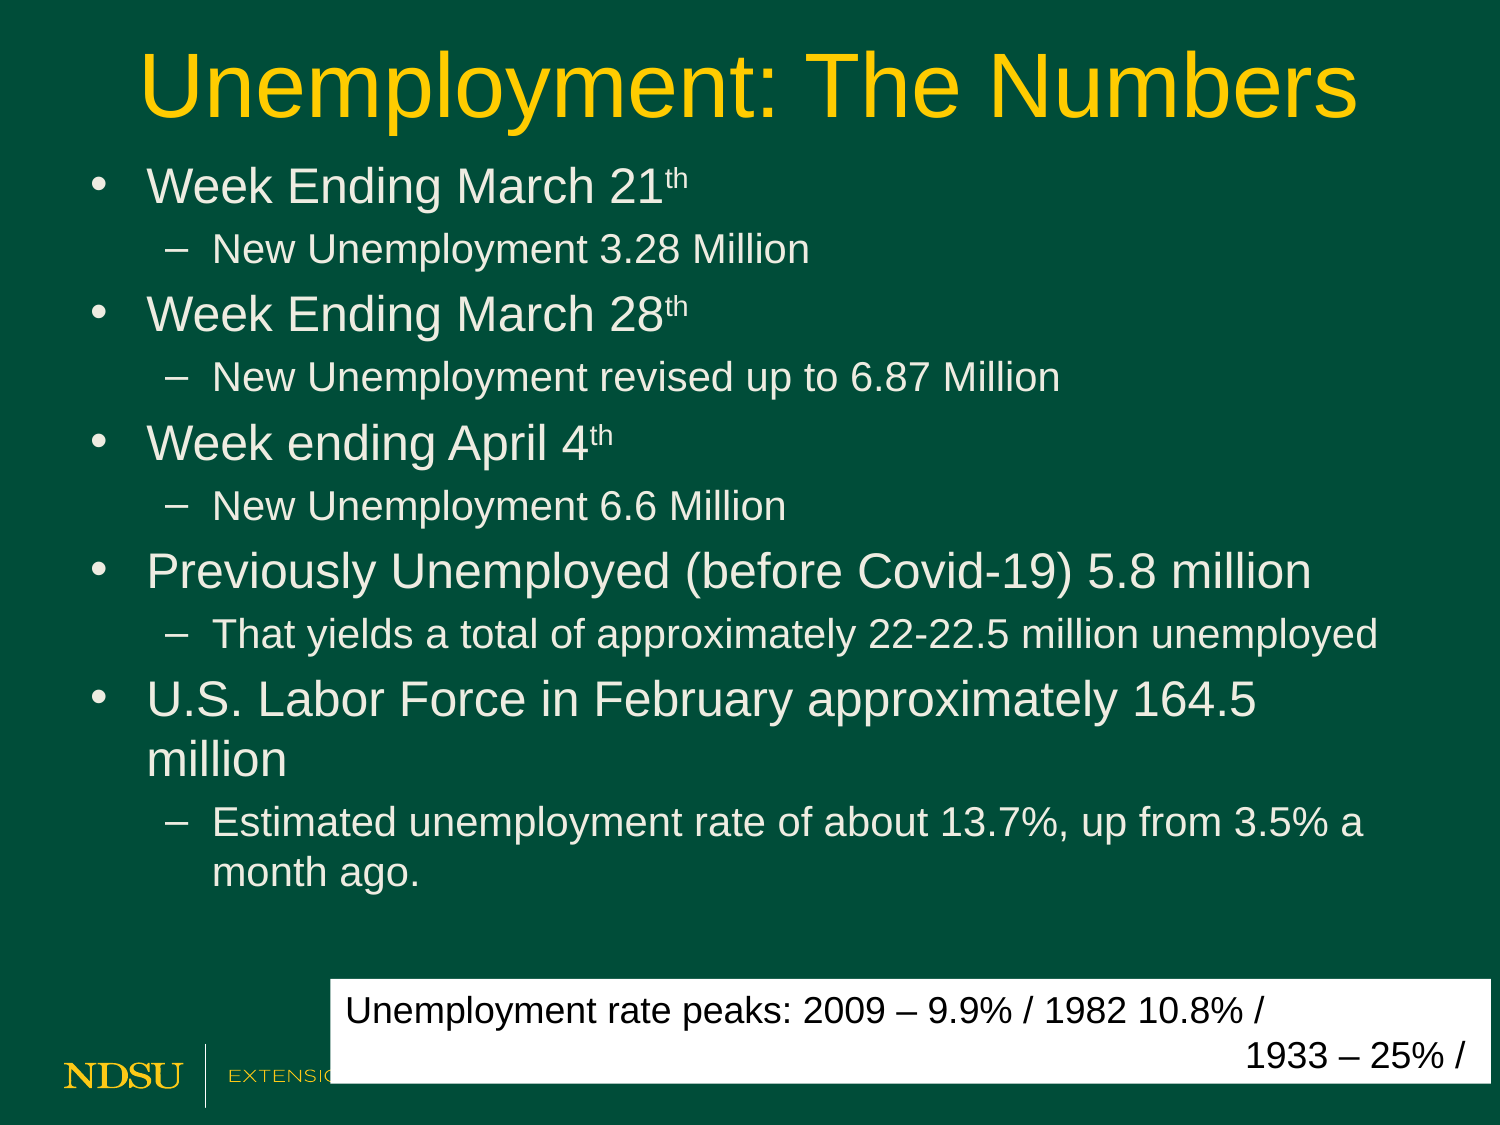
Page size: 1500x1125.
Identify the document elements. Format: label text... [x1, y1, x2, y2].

list Week Ending March 21th New Unemployment 3.28 Million Week Ending March 28th New Unemployment revised up to 6.87 Million Week ending April 4th New Unemployment 6.6 Million Previously Unemployed (before Covid-19) 5.8 million That yields a total of approximately 22-22.5 million unemployed U.S. Labor Force in February approximately 164.5 million Estimated unemployment rate of about 13.7%, up from 3.5% a month ago. [75, 145, 1425, 931]
title Unemployment: The Numbers [75, 15, 1425, 145]
text_box Unemployment rate peaks: 2009 – 9.9% / 1982 10.8% / 1933 – 25% / [330, 978, 1491, 1084]
